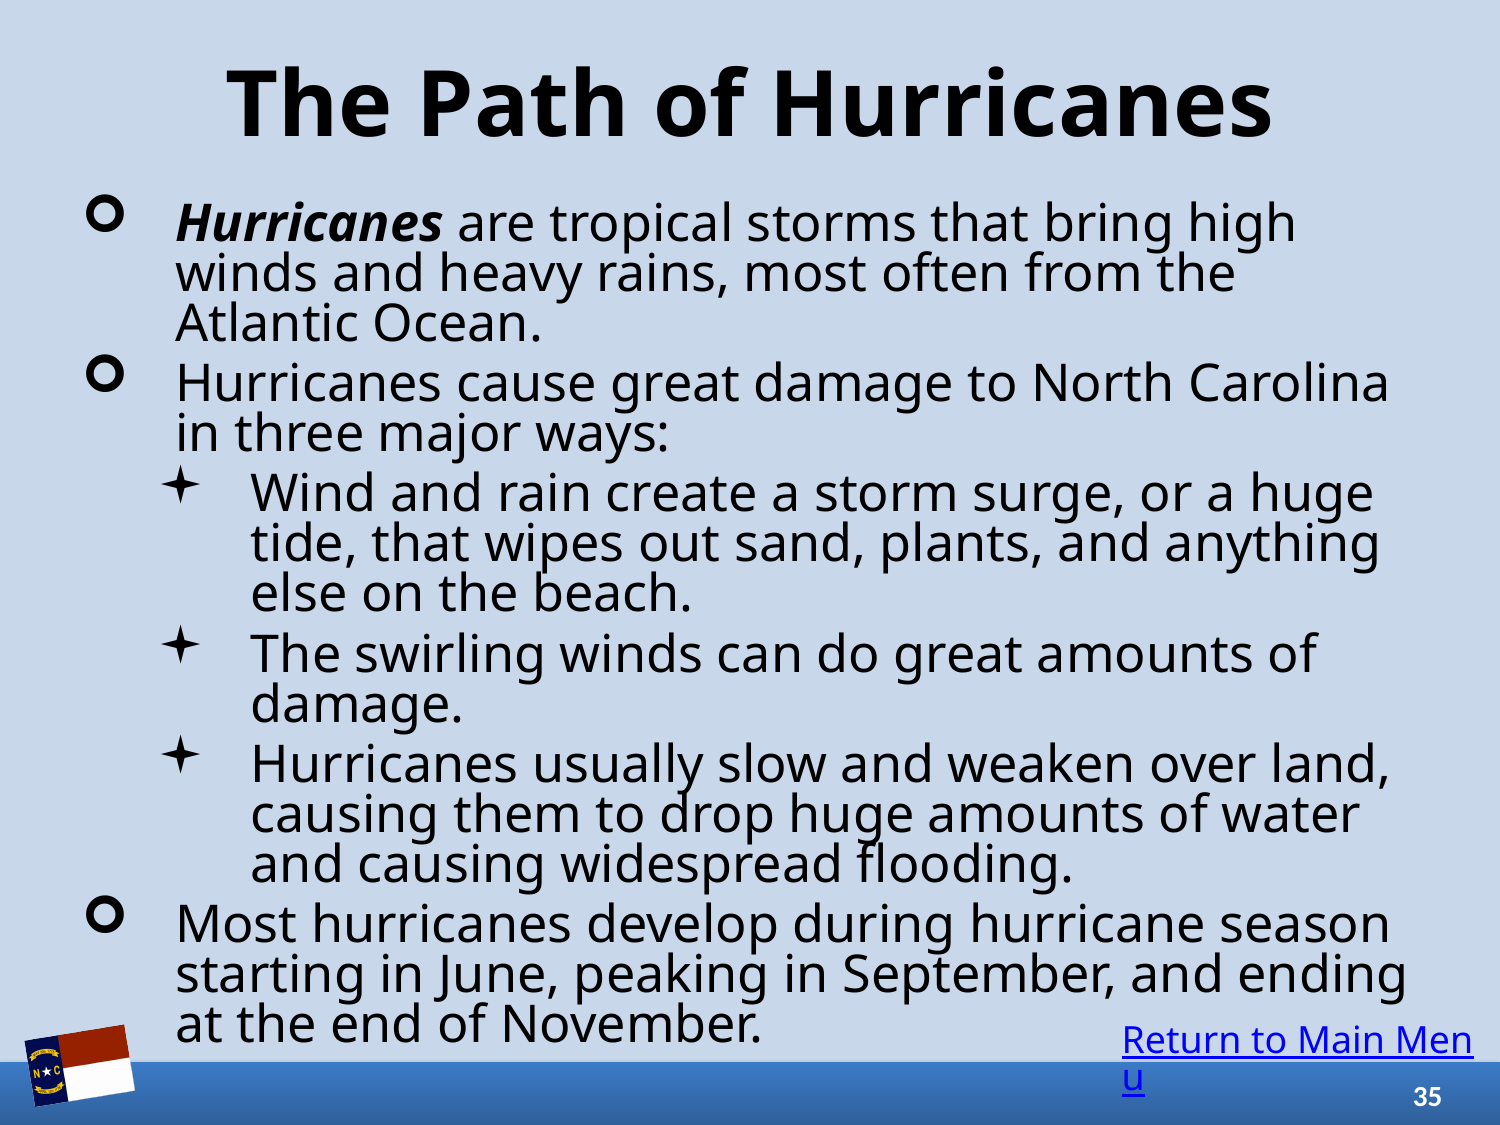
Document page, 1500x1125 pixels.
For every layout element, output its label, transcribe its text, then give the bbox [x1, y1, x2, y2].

text_box Return to Main Menu [1114, 1008, 1494, 1075]
picture [25, 1033, 135, 1107]
slide_number 35 [1398, 1075, 1451, 1120]
list Hurricanes are tropical storms that bring high winds and heavy rains, most often from the Atlantic Ocean. Hurricanes cause great damage to North Carolina in three major ways: Wind and rain create a storm surge, or a huge tide, that wipes out sand, plants, and anything else on the beach. The swirling winds can do great amounts of damage. Hurricanes usually slow and weaken over land, causing them to drop huge amounts of water and causing widespread flooding. Most hurricanes develop during hurricane season starting in June, peaking in September, and ending at the end of November. [73, 193, 1425, 1068]
title The Path of Hurricanes [74, 6, 1426, 195]
